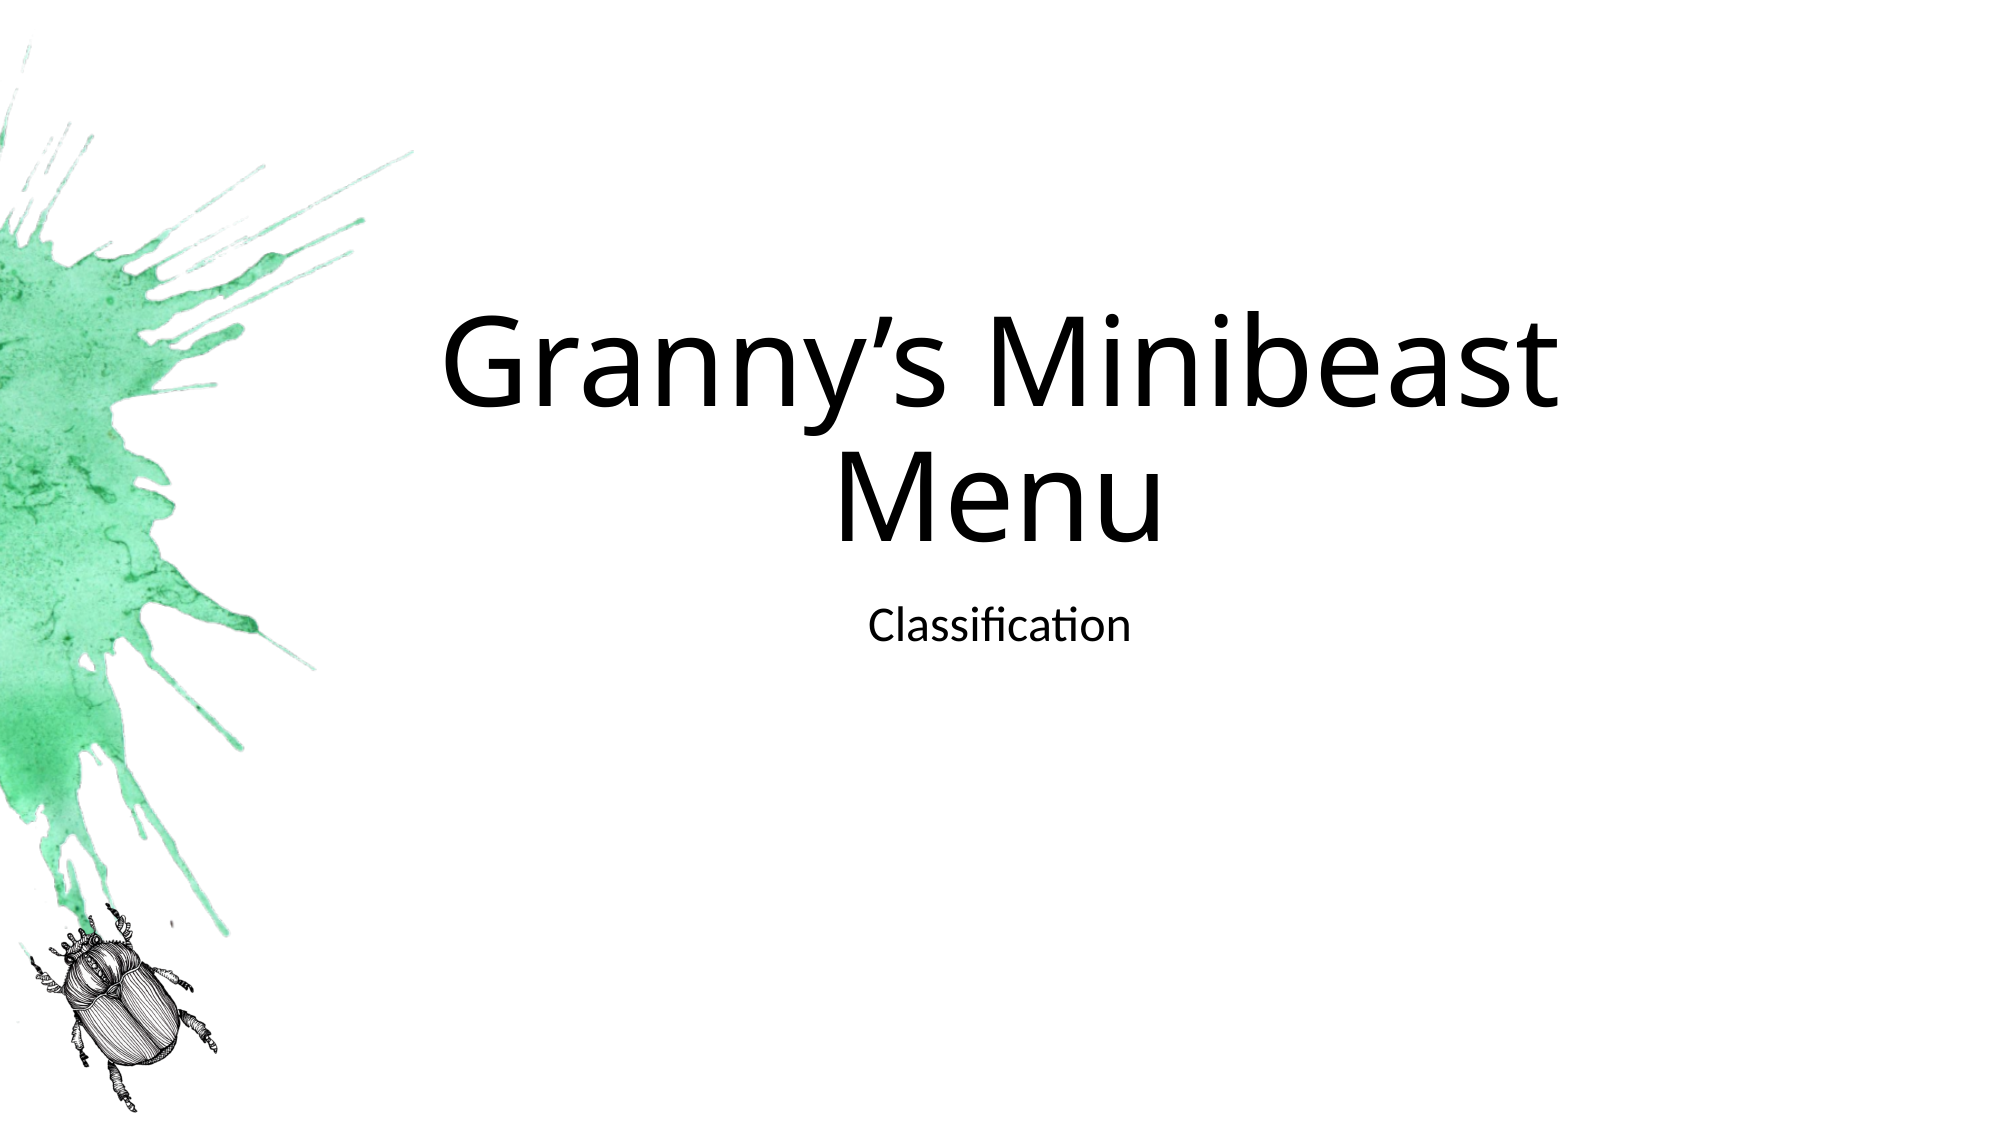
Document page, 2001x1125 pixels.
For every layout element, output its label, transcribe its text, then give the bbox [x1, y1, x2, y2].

subtitle Classification [249, 590, 1750, 863]
picture [0, 30, 413, 1124]
title Granny’s Minibeast Menu [249, 184, 1750, 576]
